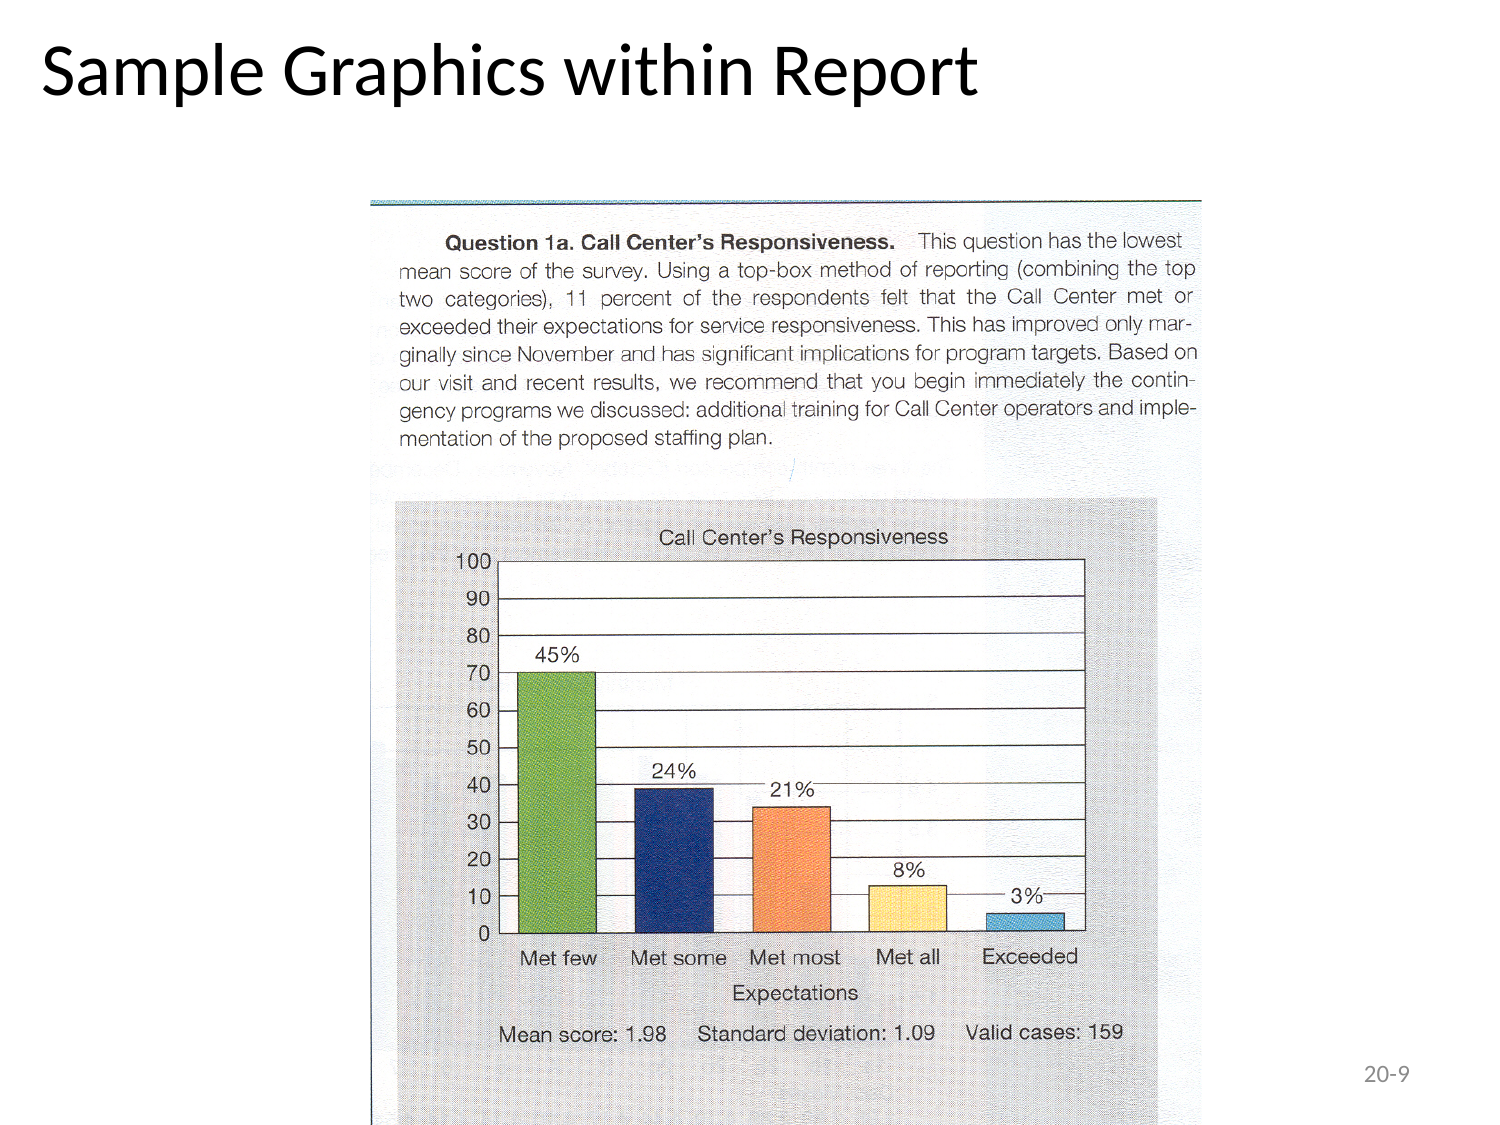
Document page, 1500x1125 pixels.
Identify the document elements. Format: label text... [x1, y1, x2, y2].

slide_number 20-9 [1205, 1042, 1425, 1103]
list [370, 199, 1202, 1125]
title Sample Graphics within Report [26, 12, 1245, 200]
